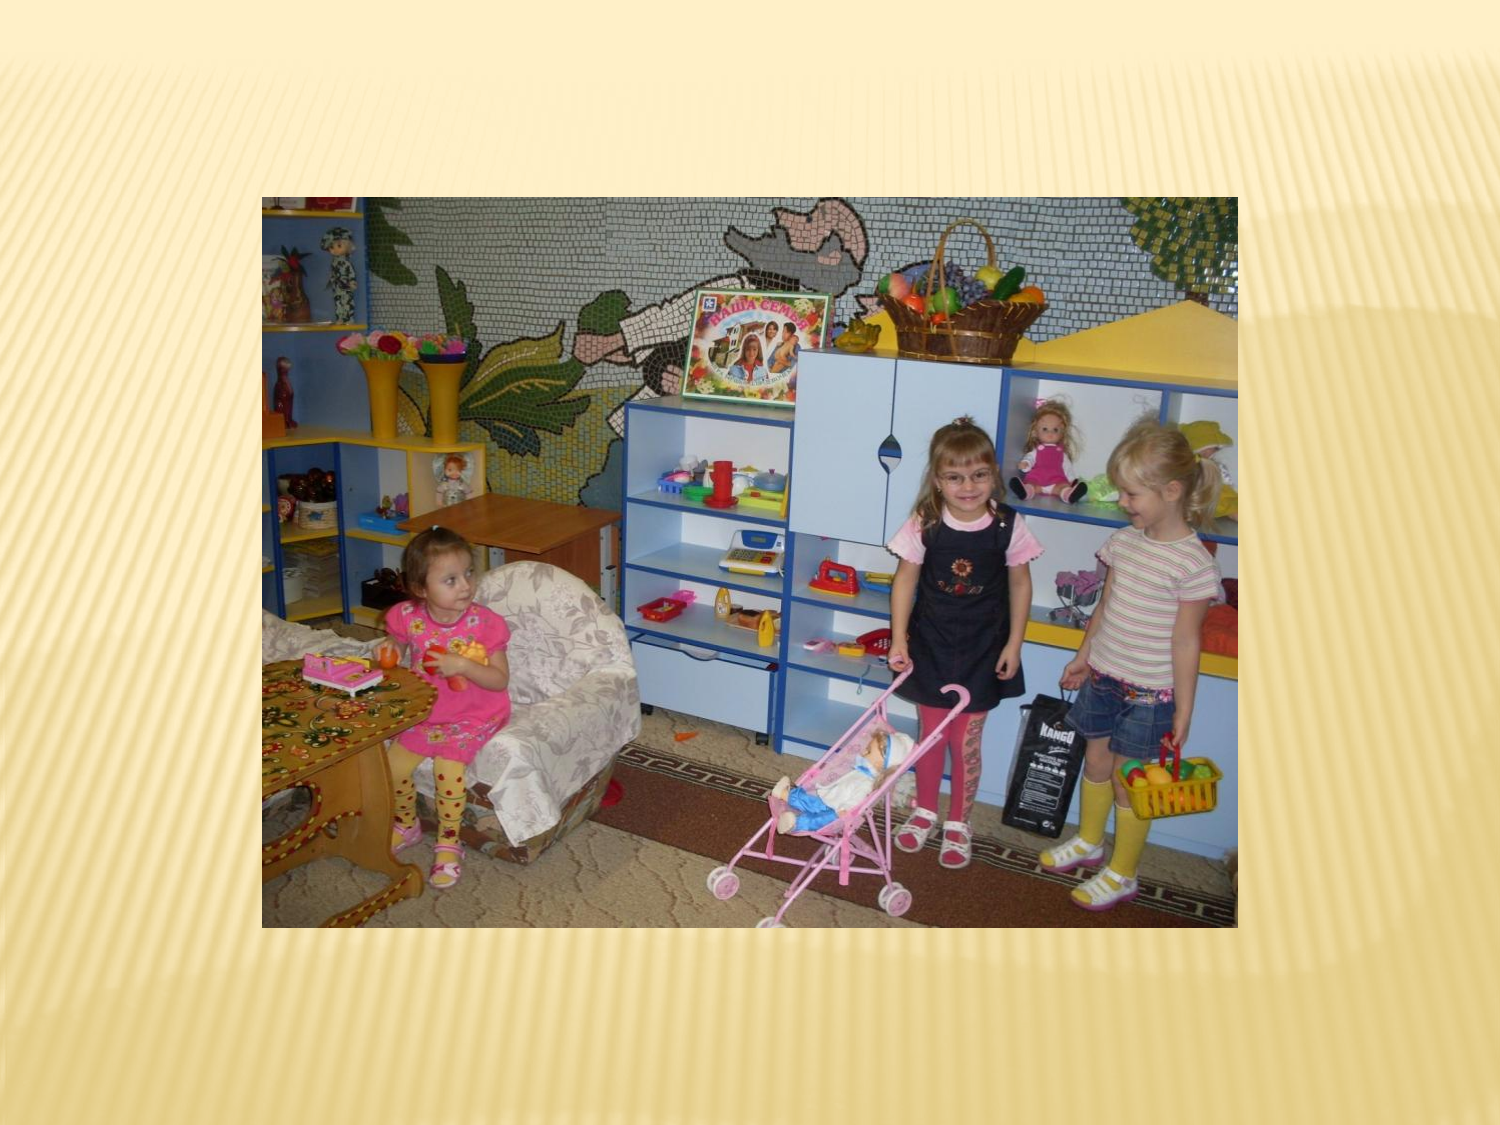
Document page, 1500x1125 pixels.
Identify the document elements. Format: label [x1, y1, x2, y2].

picture [262, 196, 1238, 929]
